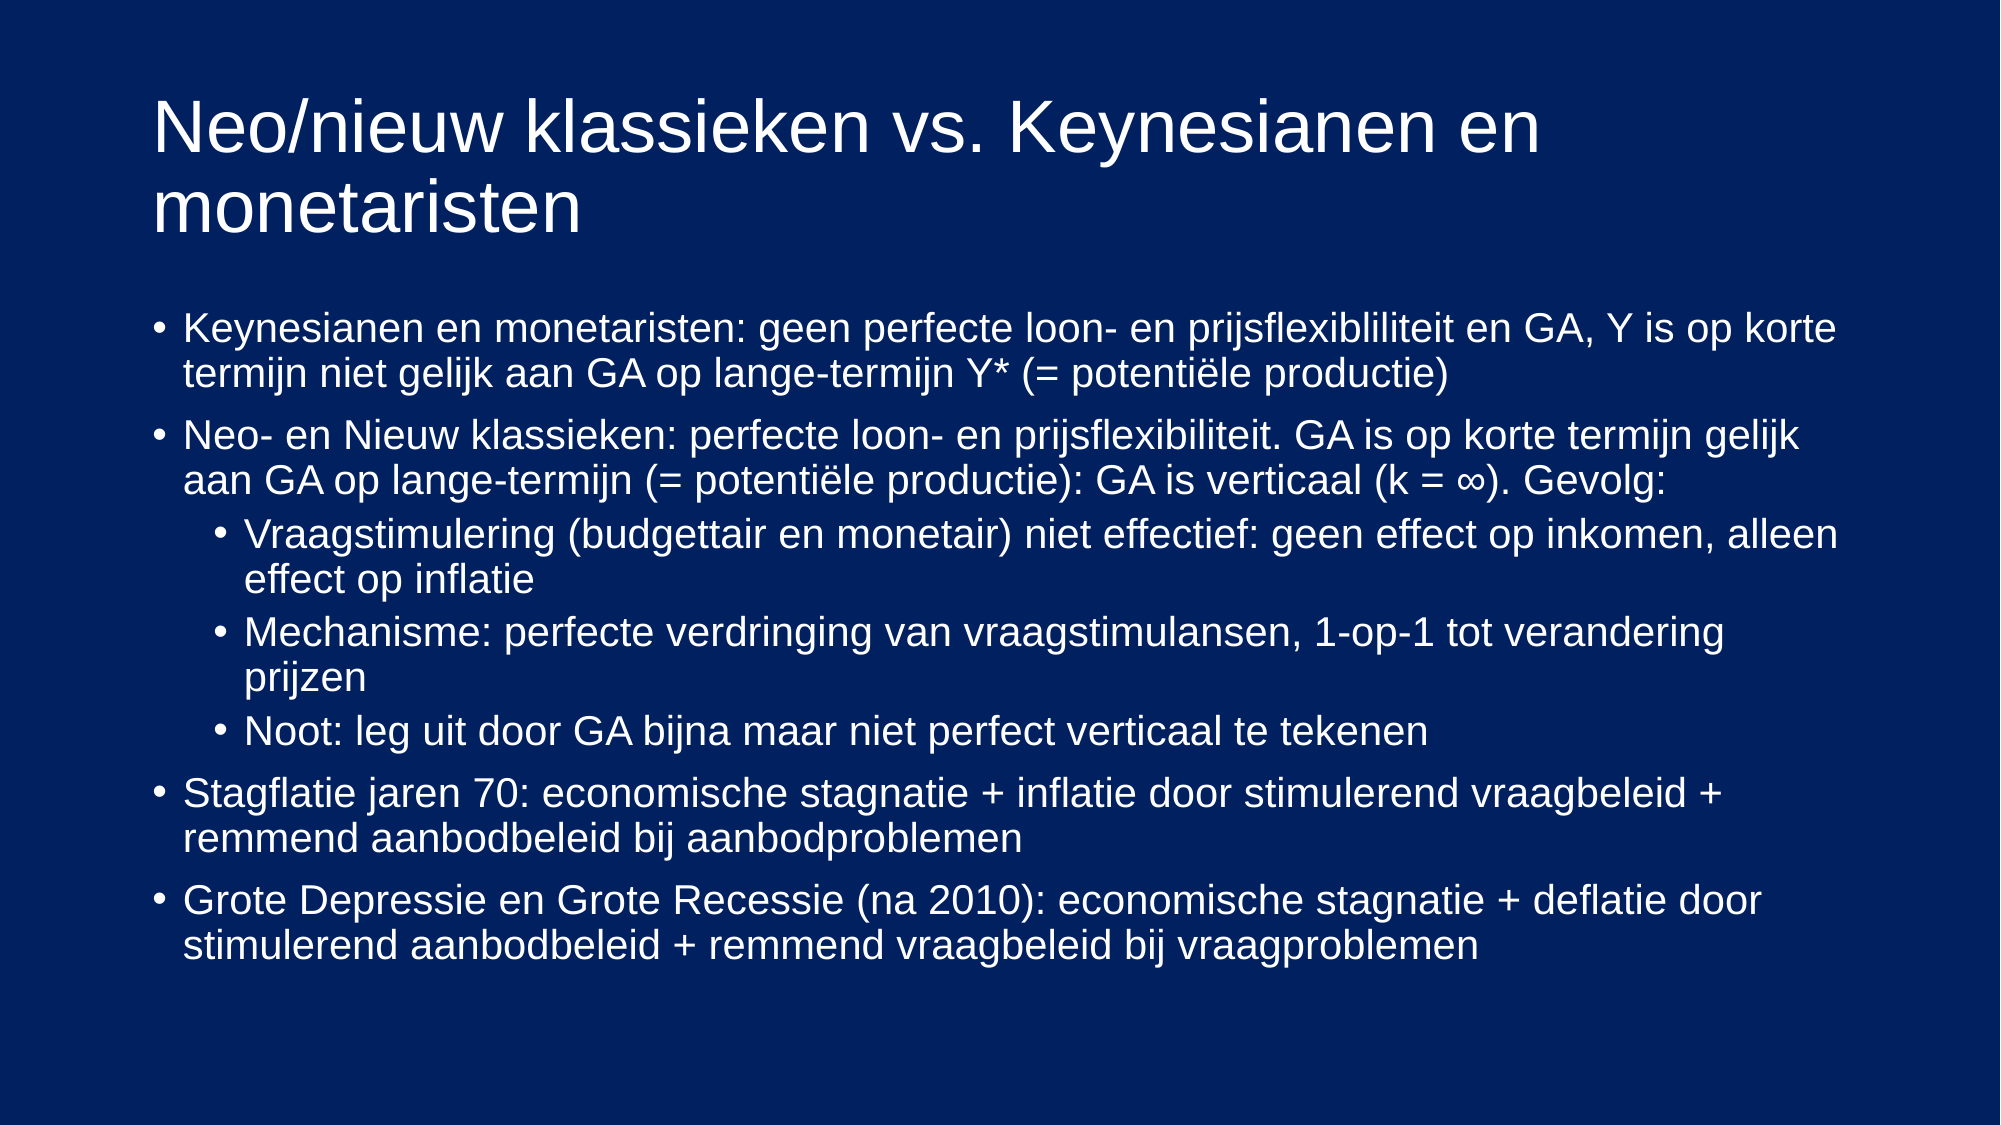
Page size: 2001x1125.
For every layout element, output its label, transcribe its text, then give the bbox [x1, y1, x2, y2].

list Keynesianen en monetaristen: geen perfecte loon- en prijsflexibliliteit en GA, Y is op korte termijn niet gelijk aan GA op lange-termijn Y* (= potentiële productie) Neo- en Nieuw klassieken: perfecte loon- en prijsflexibiliteit. GA is op korte termijn gelijk aan GA op lange-termijn (= potentiële productie): GA is verticaal (k = ∞). Gevolg: Vraagstimulering (budgettair en monetair) niet effectief: geen effect op inkomen, alleen effect op inflatie Mechanisme: perfecte verdringing van vraagstimulansen, 1-op-1 tot verandering prijzen Noot: leg uit door GA bijna maar niet perfect verticaal te tekenen Stagflatie jaren 70: economische stagnatie + inflatie door stimulerend vraagbeleid + remmend aanbodbeleid bij aanbodproblemen Grote Depressie en Grote Recessie (na 2010): economische stagnatie + deflatie door stimulerend aanbodbeleid + remmend vraagbeleid bij vraagproblemen [137, 299, 1863, 1014]
title Neo/nieuw klassieken vs. Keynesianen en monetaristen [137, 59, 1863, 278]
